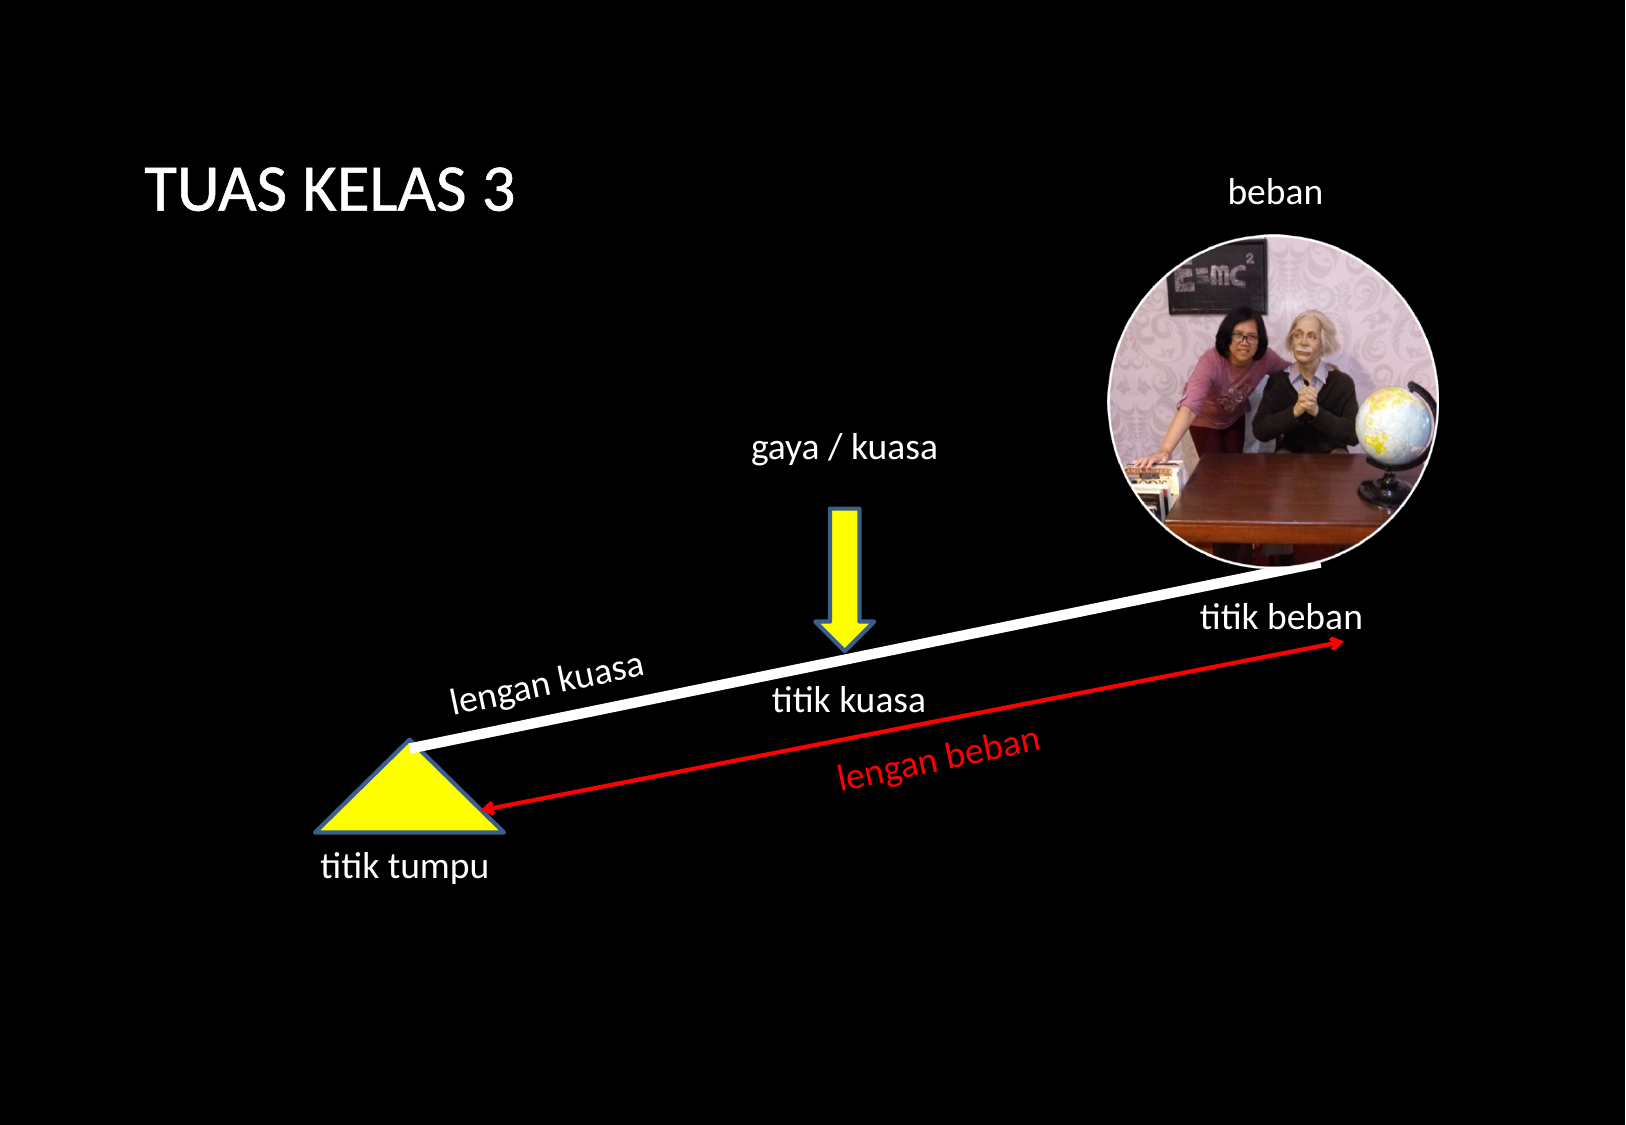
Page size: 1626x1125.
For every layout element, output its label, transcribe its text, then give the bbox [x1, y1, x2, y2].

text_box beban [1212, 160, 1339, 220]
text_box titik tumpu [305, 834, 505, 894]
text_box [827, 506, 862, 560]
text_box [480, 641, 1345, 811]
text_box TUAS KELAS 3 [129, 136, 531, 232]
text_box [409, 562, 1321, 749]
text_box [313, 742, 506, 834]
text_box titik beban [1324, 584, 1379, 645]
text_box gaya / kuasa [736, 414, 954, 475]
picture [1107, 234, 1439, 569]
